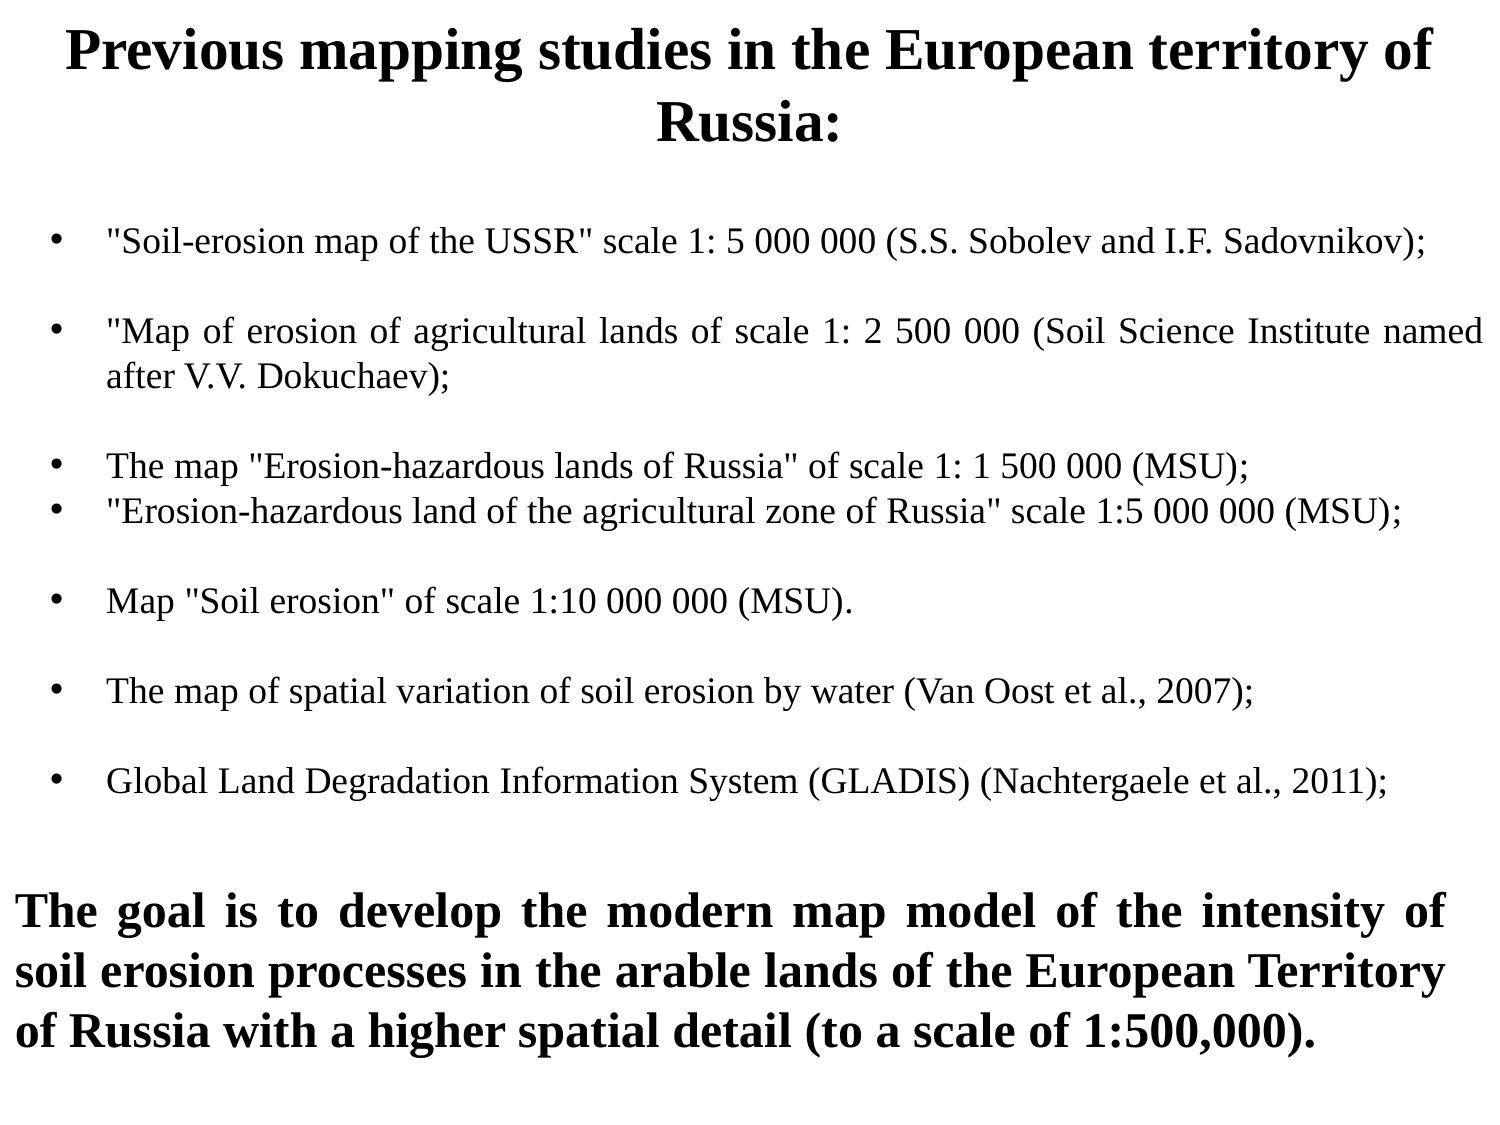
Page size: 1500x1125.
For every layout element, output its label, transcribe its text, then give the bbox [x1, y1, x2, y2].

text_box "Soil-erosion map of the USSR" scale 1: 5 000 000 (S.S. Sobolev and I.F. Sadovnikov); "Map of erosion of agricultural lands of scale 1: 2 500 000 (Soil Science Institute named after V.V. Dokuchaev); The map "Erosion-hazardous lands of Russia" of scale 1: 1 500 000 (MSU); "Erosion-hazardous land of the agricultural zone of Russia" scale 1:5 000 000 (MSU); Map "Soil erosion" of scale 1:10 000 000 (MSU). The map of spatial variation of soil erosion by water (Van Oost et al., 2007); Global Land Degradation Information System (GLADIS) (Nachtergaele et al., 2011); [35, 148, 1500, 854]
text_box The goal is to develop the modern map model of the intensity of soil erosion processes in the arable lands of the European Territory of Russia with a higher spatial detail (to a scale of 1:500,000). [0, 869, 1462, 1065]
title Previous mapping studies in the European territory of Russia: [0, 2, 1500, 161]
